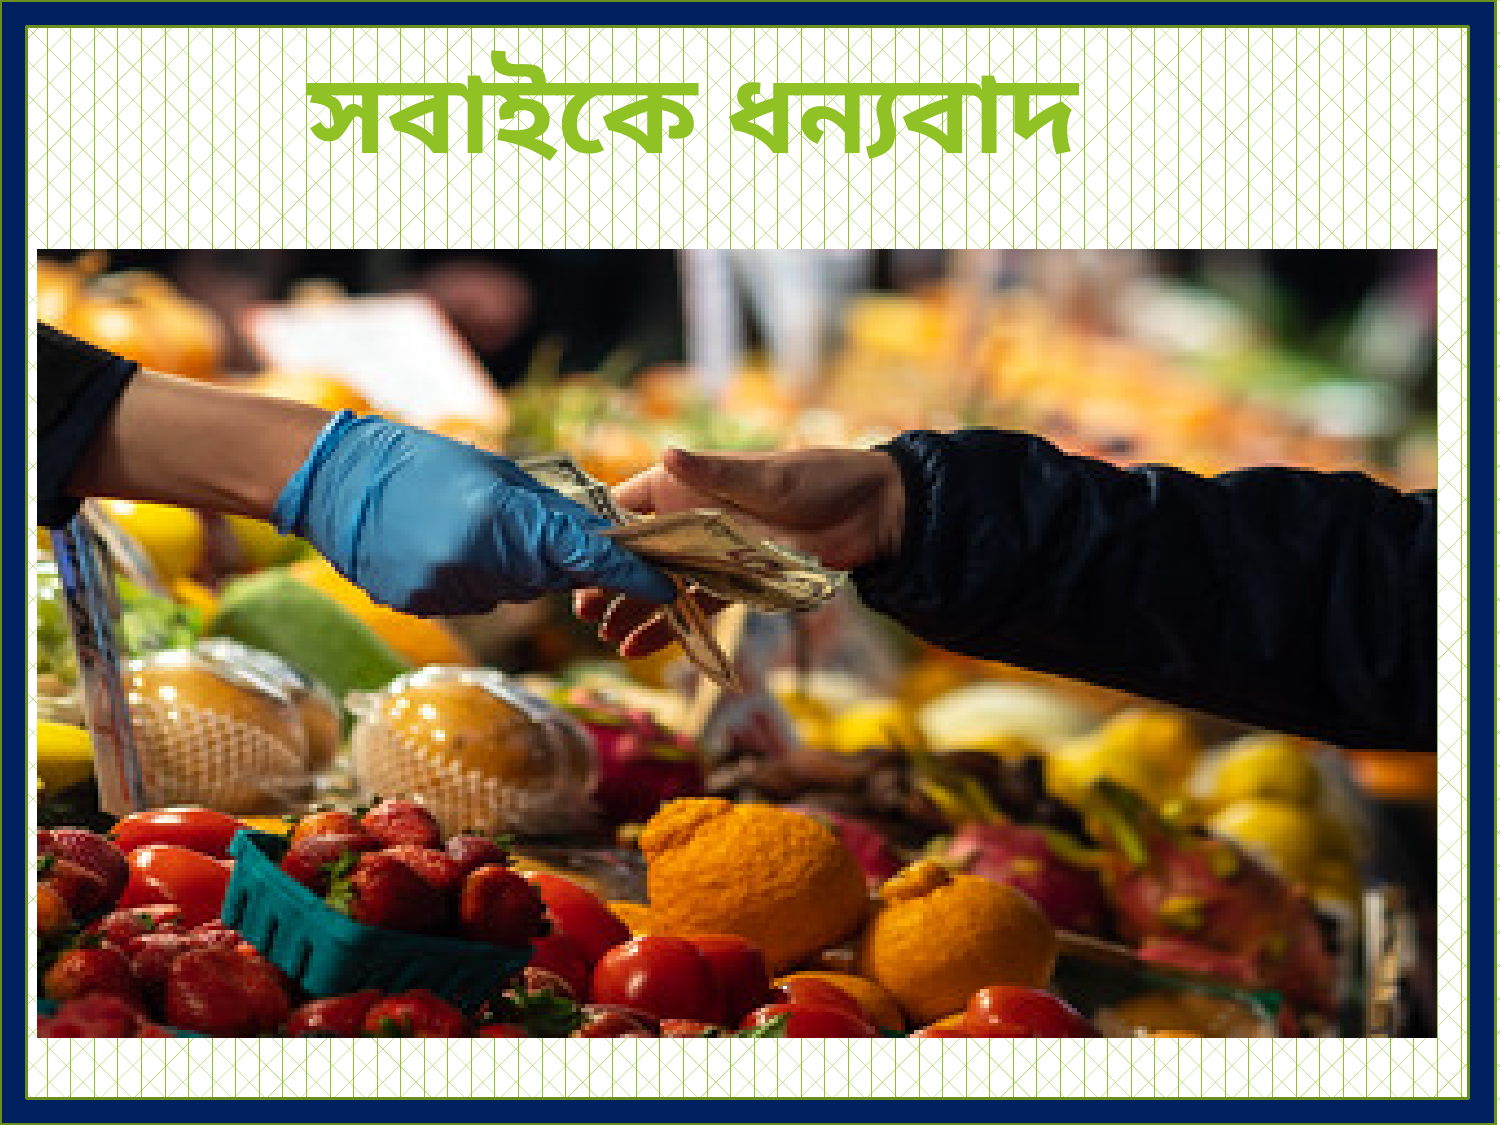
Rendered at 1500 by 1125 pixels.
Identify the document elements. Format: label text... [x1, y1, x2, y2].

title সবাইকে ধন্যবাদ [212, 33, 1204, 200]
text_box [0, 0, 1497, 1125]
picture [36, 249, 1437, 1038]
